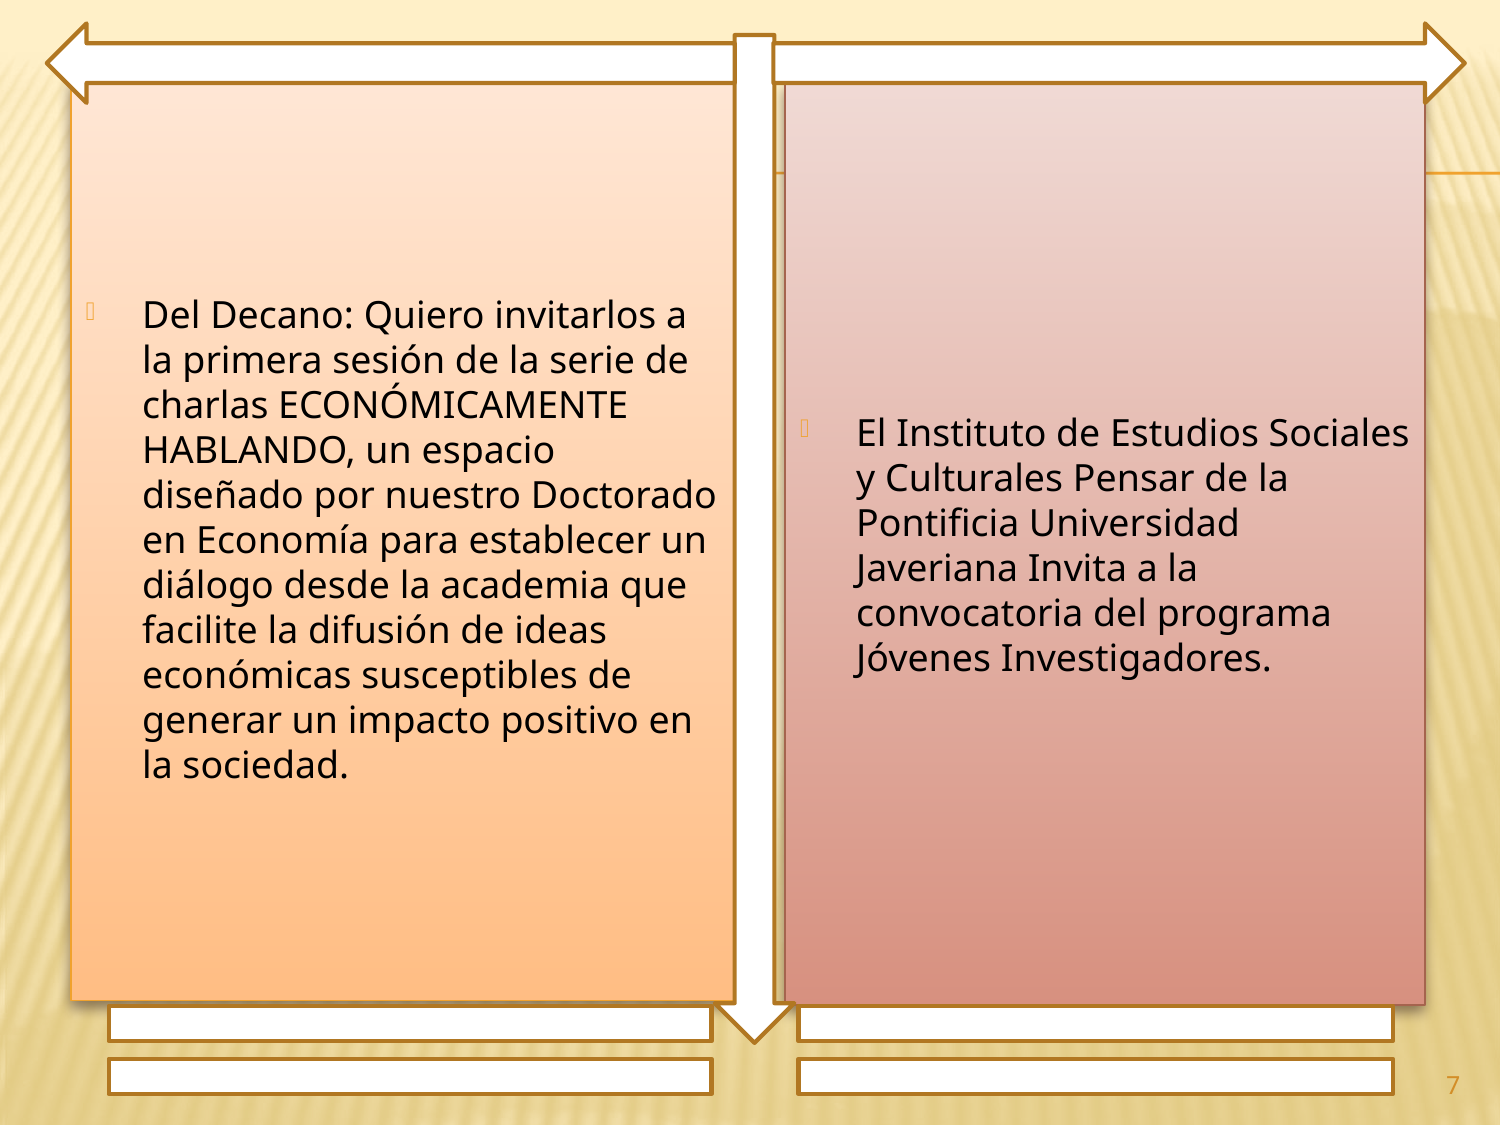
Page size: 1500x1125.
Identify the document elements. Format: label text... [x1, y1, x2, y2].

text_box [771, 21, 1467, 105]
slide_number 7 [1350, 1062, 1475, 1103]
text_box [44, 21, 737, 105]
text_box [796, 1004, 1395, 1043]
text_box [796, 1057, 1395, 1096]
text_box [712, 32, 797, 1046]
text_box [107, 1057, 714, 1096]
list Del Decano: Quiero invitarlos a la primera sesión de la serie de charlas ECONÓMICAMENTE HABLANDO, un espacio diseñado por nuestro Doctorado en Economía para establecer un diálogo desde la academia que facilite la difusión de ideas económicas susceptibles de generar un impacto positivo en la sociedad. [70, 86, 732, 1001]
list El Instituto de Estudios Sociales y Culturales Pensar de la Pontificia Universidad Javeriana Invita a la convocatoria del programa Jóvenes Investigadores. [784, 86, 1426, 1006]
text_box [107, 1004, 714, 1043]
